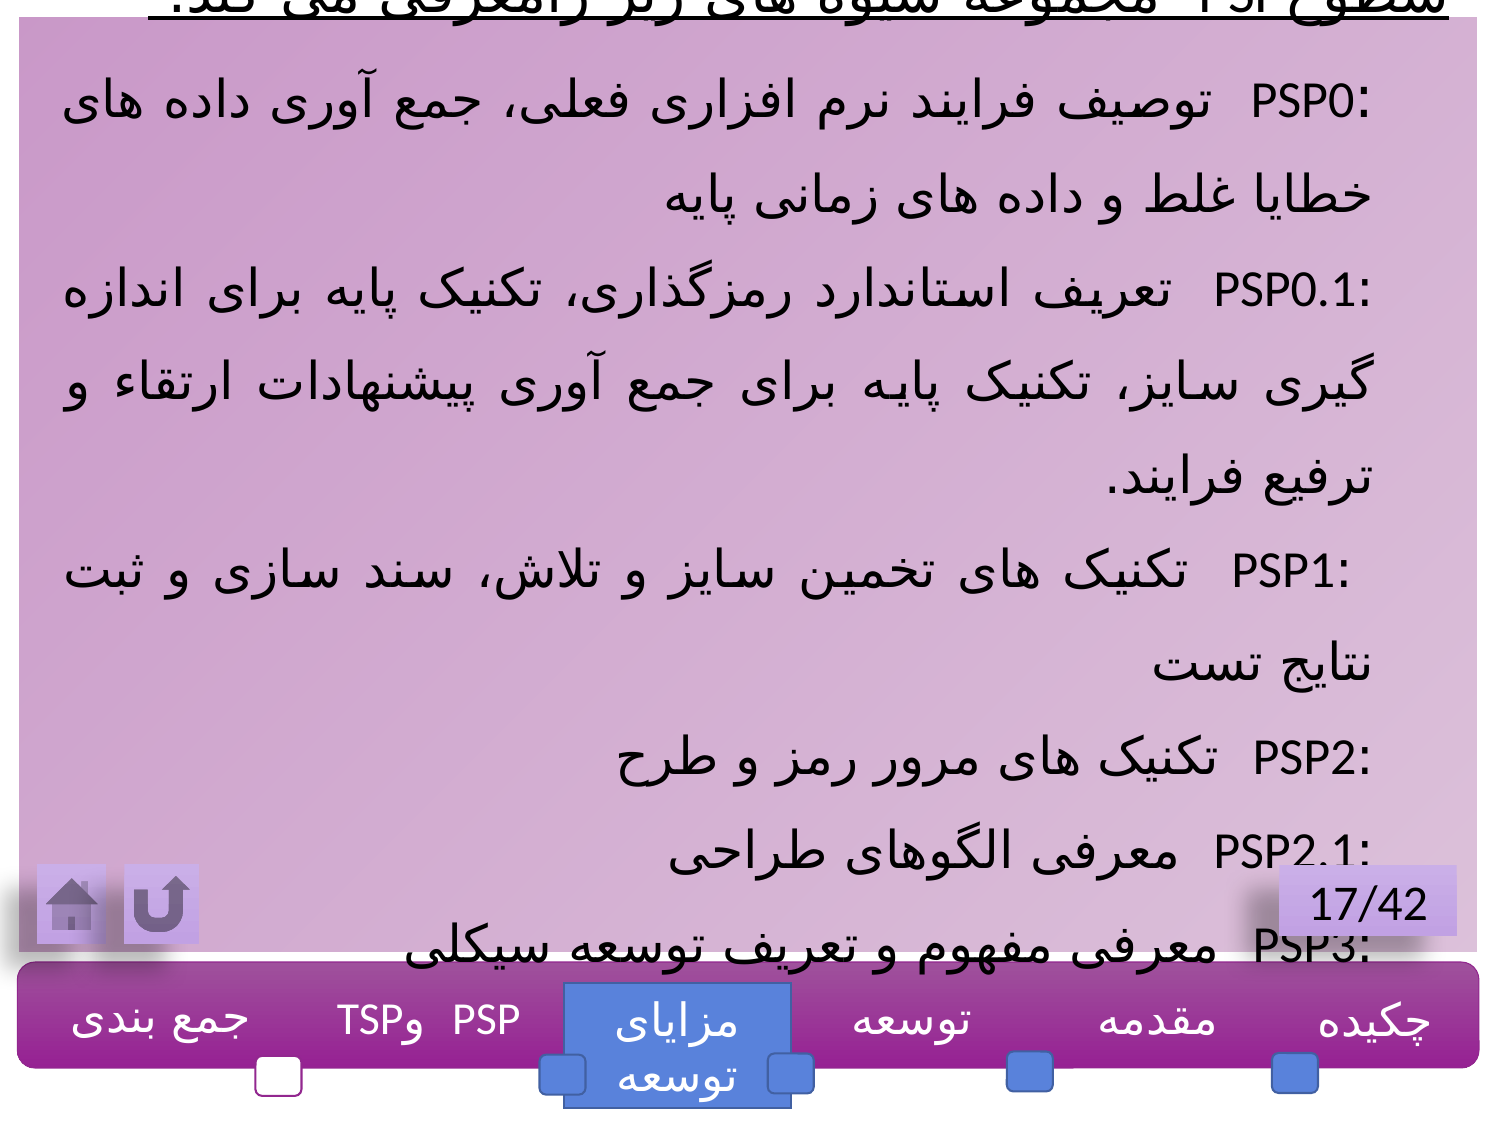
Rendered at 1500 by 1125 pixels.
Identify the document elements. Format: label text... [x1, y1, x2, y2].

text_box جمع بندی [37, 978, 285, 1049]
text_box سطوحPSP مجموعه شیوه های زیر رامعرفی می کند: :PSP0 توصیف فرایند نرم افزاری فعلی، جمع آوری داده های خطایا غلط و داده های زمانی پایه :PSP0.1 تعریف استاندارد رمزگذاری، تکنیک پایه برای اندازه گیری سایز، تکنیک پایه برای جمع آوری پیشنهادات ارتقاء و ترفیع فرایند. :PSP1 تکنیک های تخمین سایز و تلاش، سند سازی و ثبت نتایج تست :PSP2 تکنیک های مرور رمز و طرح :PSP2.1 معرفی الگوهای طراحی :PSP3 معرفی مفهوم و تعریف توسعه سیکلی [44, 27, 1464, 864]
text_box چکیده [1279, 982, 1472, 1053]
text_box مقدمه [1036, 981, 1279, 1052]
text_box توسعه [791, 981, 1032, 1052]
text_box [766, 1052, 815, 1095]
text_box [37, 863, 107, 945]
text_box [1005, 1050, 1054, 1093]
text_box [1270, 1051, 1320, 1095]
text_box PSP وTSP [284, 981, 559, 1052]
text_box [37, 27, 44, 863]
text_box 17/42 [1279, 864, 1457, 937]
text_box [124, 863, 200, 944]
text_box [254, 1054, 303, 1097]
text_box [16, 961, 1480, 1069]
text_box [538, 1053, 587, 1096]
text_box مزایای توسعه [563, 982, 792, 1109]
text_box [16, 14, 1480, 955]
